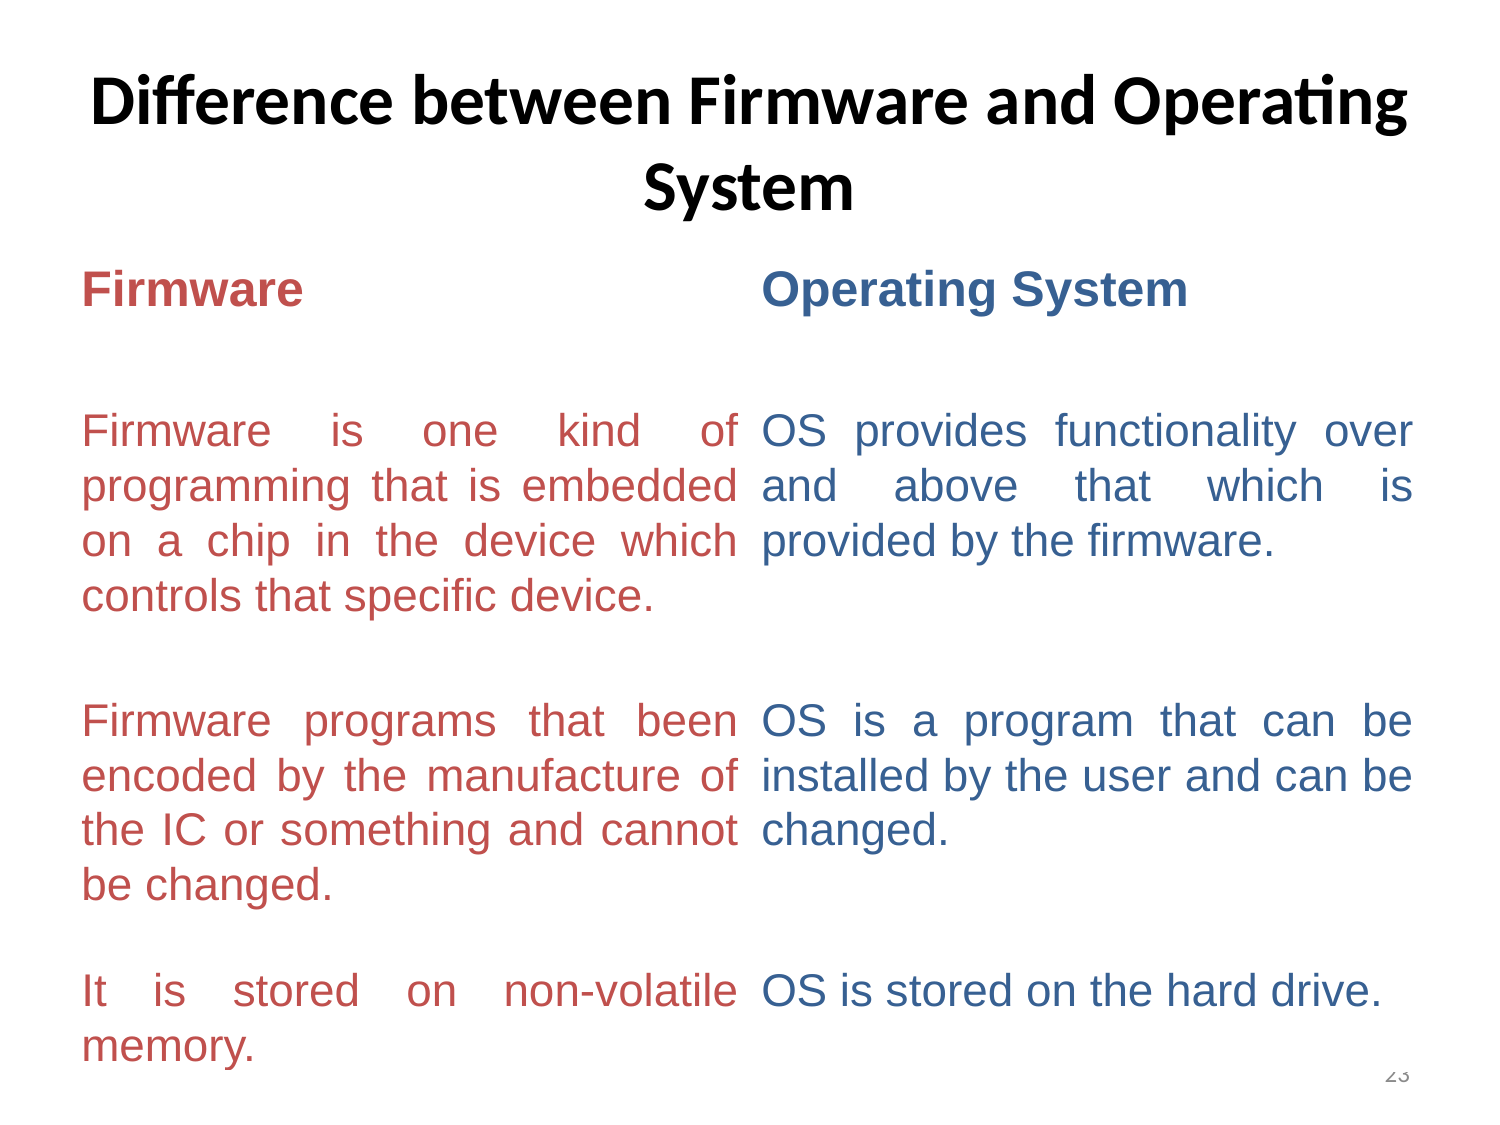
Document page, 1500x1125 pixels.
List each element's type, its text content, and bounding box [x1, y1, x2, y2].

table_cell It is stored on non-volatile memory. [71, 911, 749, 1070]
table_cell OS provides functionality over and above that which is provided by the firmware. [751, 405, 1424, 639]
table_cell Firmware programs that been encoded by the manufacture of the IC or something and cannot be changed. [71, 641, 749, 910]
slide_number 23 [1074, 1042, 1425, 1103]
table_cell OS is stored on the hard drive. [751, 911, 1424, 1070]
title Difference between Firmware and Operating System [75, 45, 1425, 233]
table_cell Firmware is one kind of programming that is embedded on a chip in the device which controls that specific device. [71, 405, 749, 639]
table_header Firmware [71, 259, 749, 399]
table_header Operating System [751, 259, 1424, 399]
table_cell OS is a program that can be installed by the user and can be changed. [751, 641, 1424, 910]
